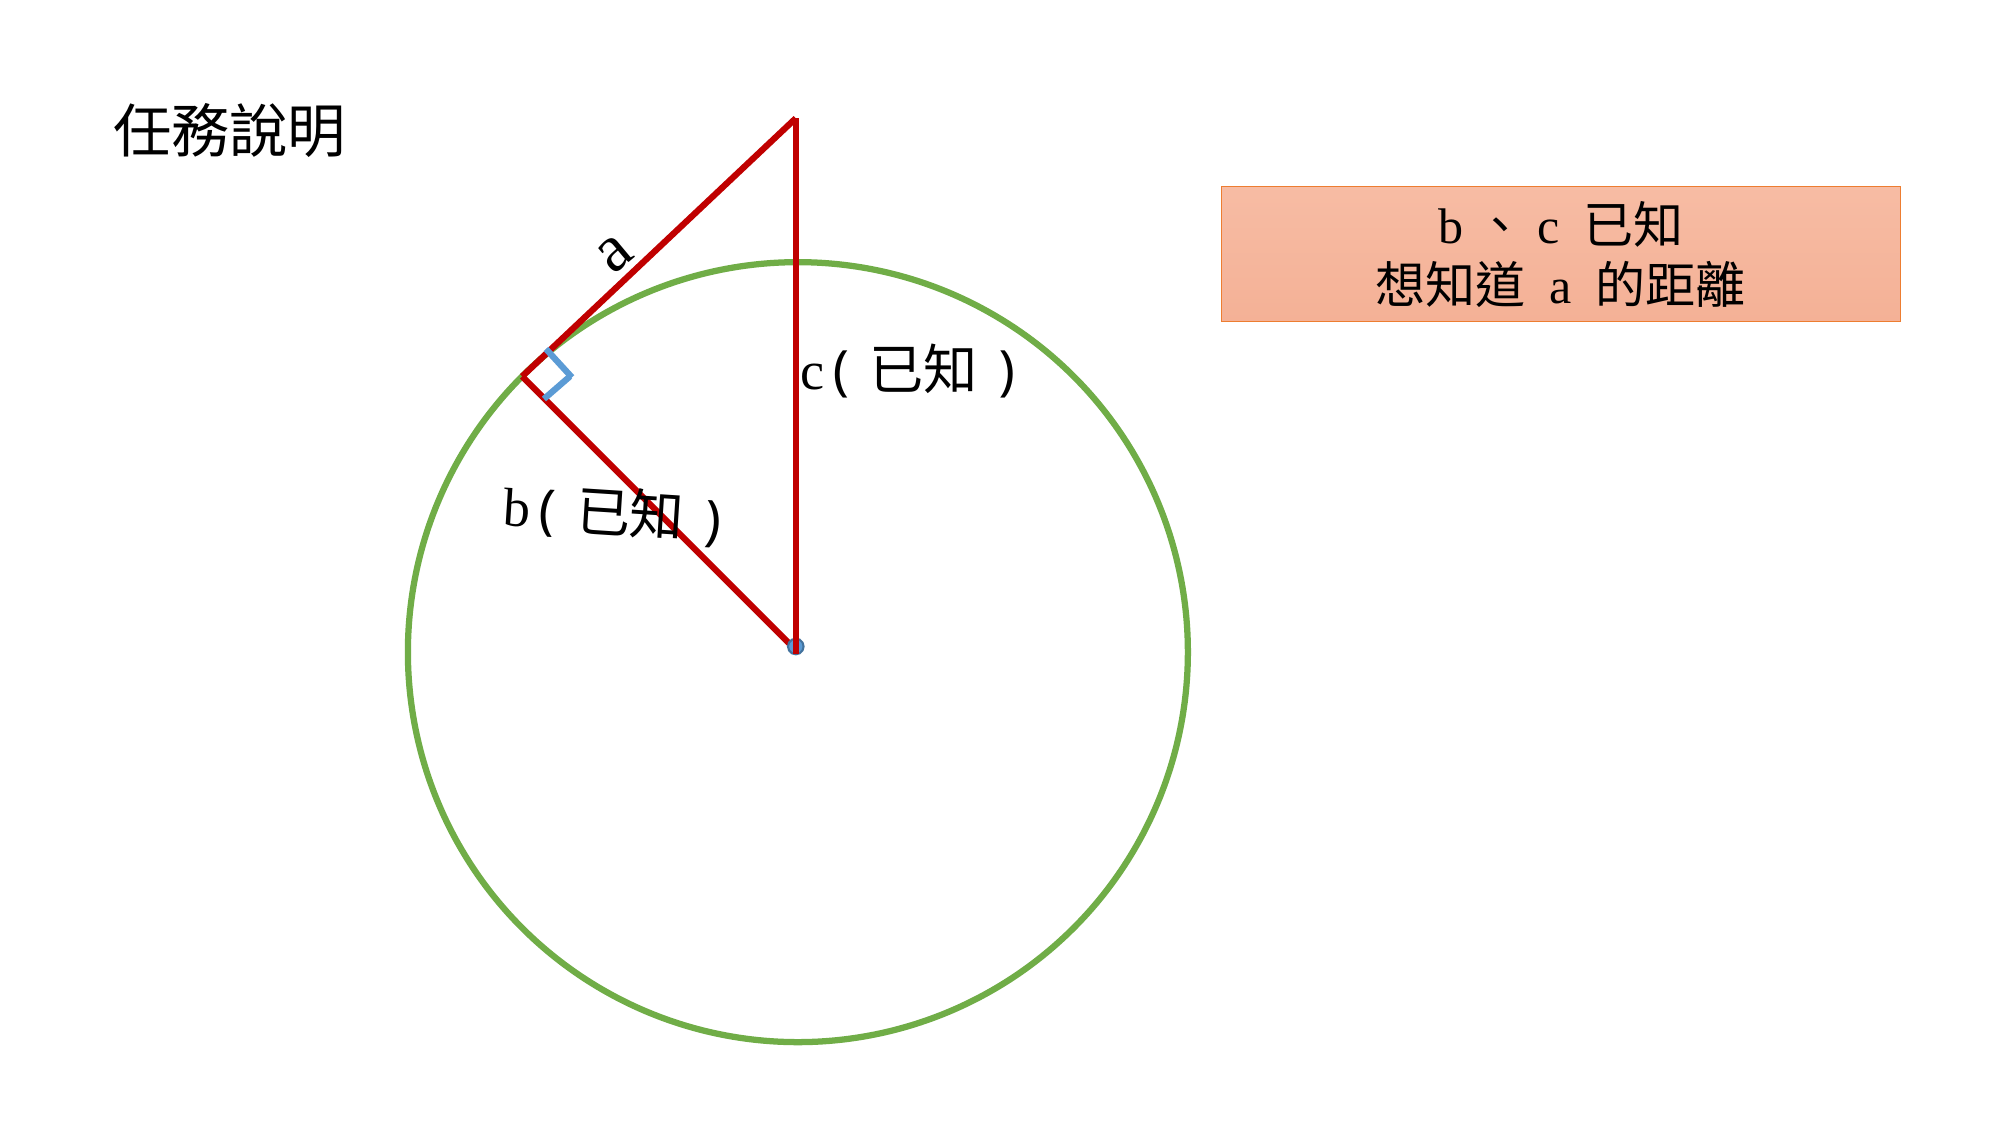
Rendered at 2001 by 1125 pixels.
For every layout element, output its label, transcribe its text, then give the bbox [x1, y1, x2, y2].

text_box [799, 261, 1017, 328]
text_box b、c 已知 想知道 a 的距離 [1221, 186, 1901, 322]
text_box [790, 638, 805, 656]
text_box b(已知) [486, 463, 522, 546]
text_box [522, 118, 795, 376]
text_box [406, 344, 1189, 1044]
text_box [522, 376, 795, 653]
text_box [545, 348, 572, 378]
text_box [543, 376, 570, 399]
text_box c(已知) [796, 328, 1039, 454]
text_box 任務說明 [98, 87, 362, 172]
